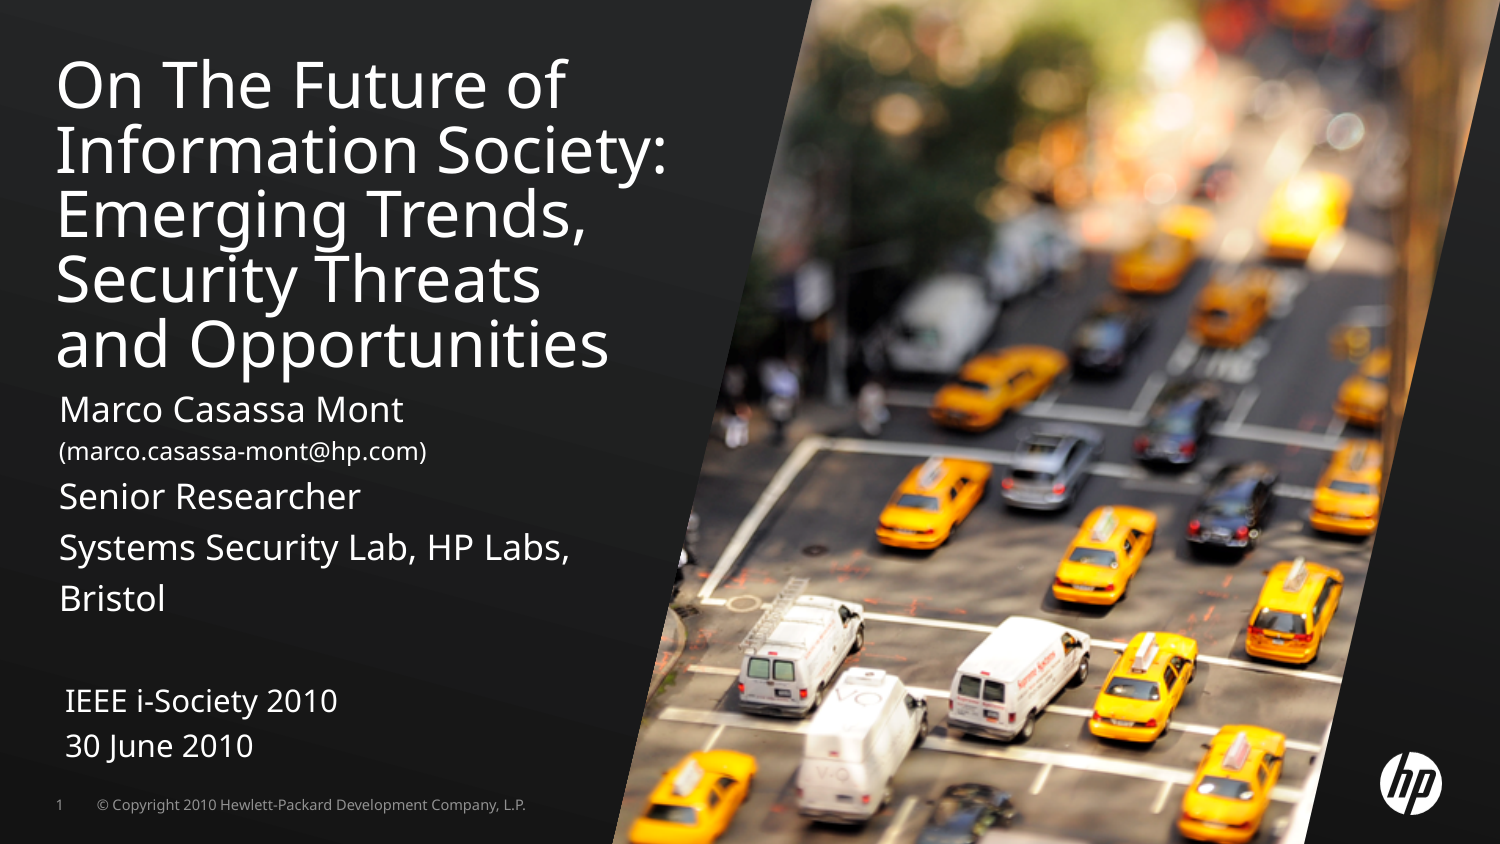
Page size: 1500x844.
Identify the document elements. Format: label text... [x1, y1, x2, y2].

title On The Future of Information Society: Emerging Trends, Security Threats and Opportunities [40, 49, 688, 400]
picture [613, 0, 1500, 844]
text_box IEEE i-Society 2010 30 June 2010 [50, 696, 633, 771]
subtitle Marco Casassa Mont (marco.casassa-mont@hp.com) Senior Researcher Systems Security Lab, HP Labs, Bristol [43, 408, 701, 678]
